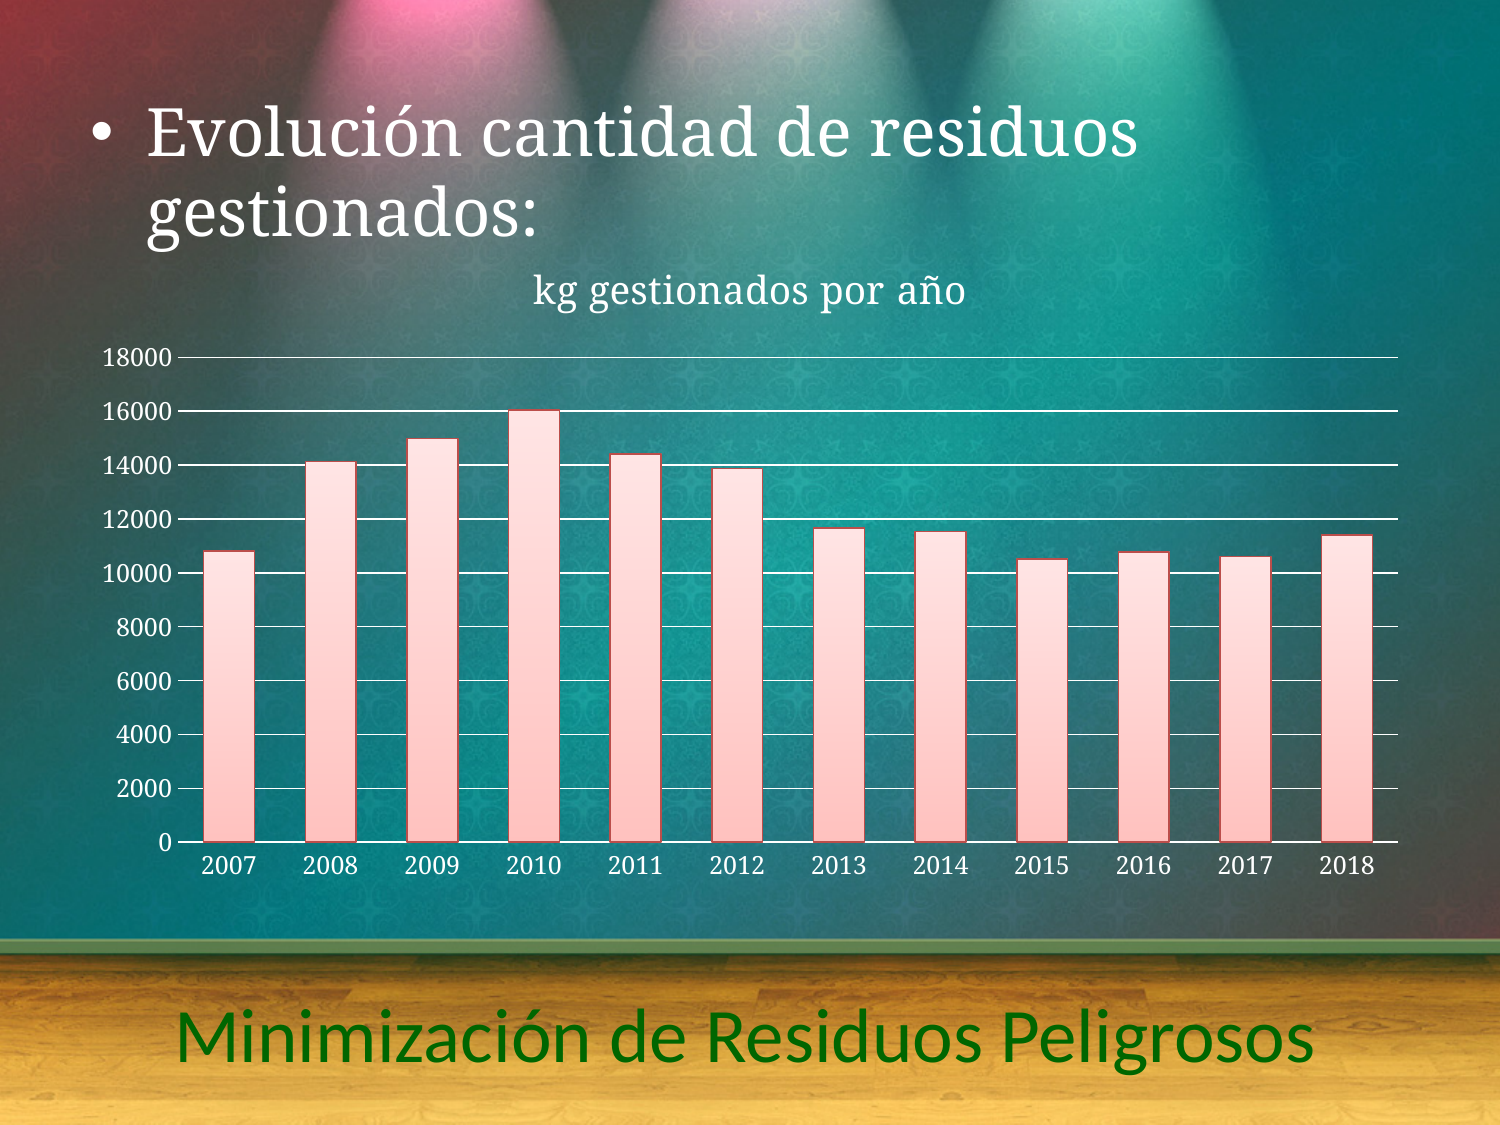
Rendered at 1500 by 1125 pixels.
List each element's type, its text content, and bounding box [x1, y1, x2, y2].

picture [0, 0, 1500, 1125]
title Minimización de Residuos Peligrosos [70, 937, 1421, 1125]
list Evolución cantidad de residuos gestionados: [75, 82, 1425, 228]
chart [74, 228, 1426, 897]
